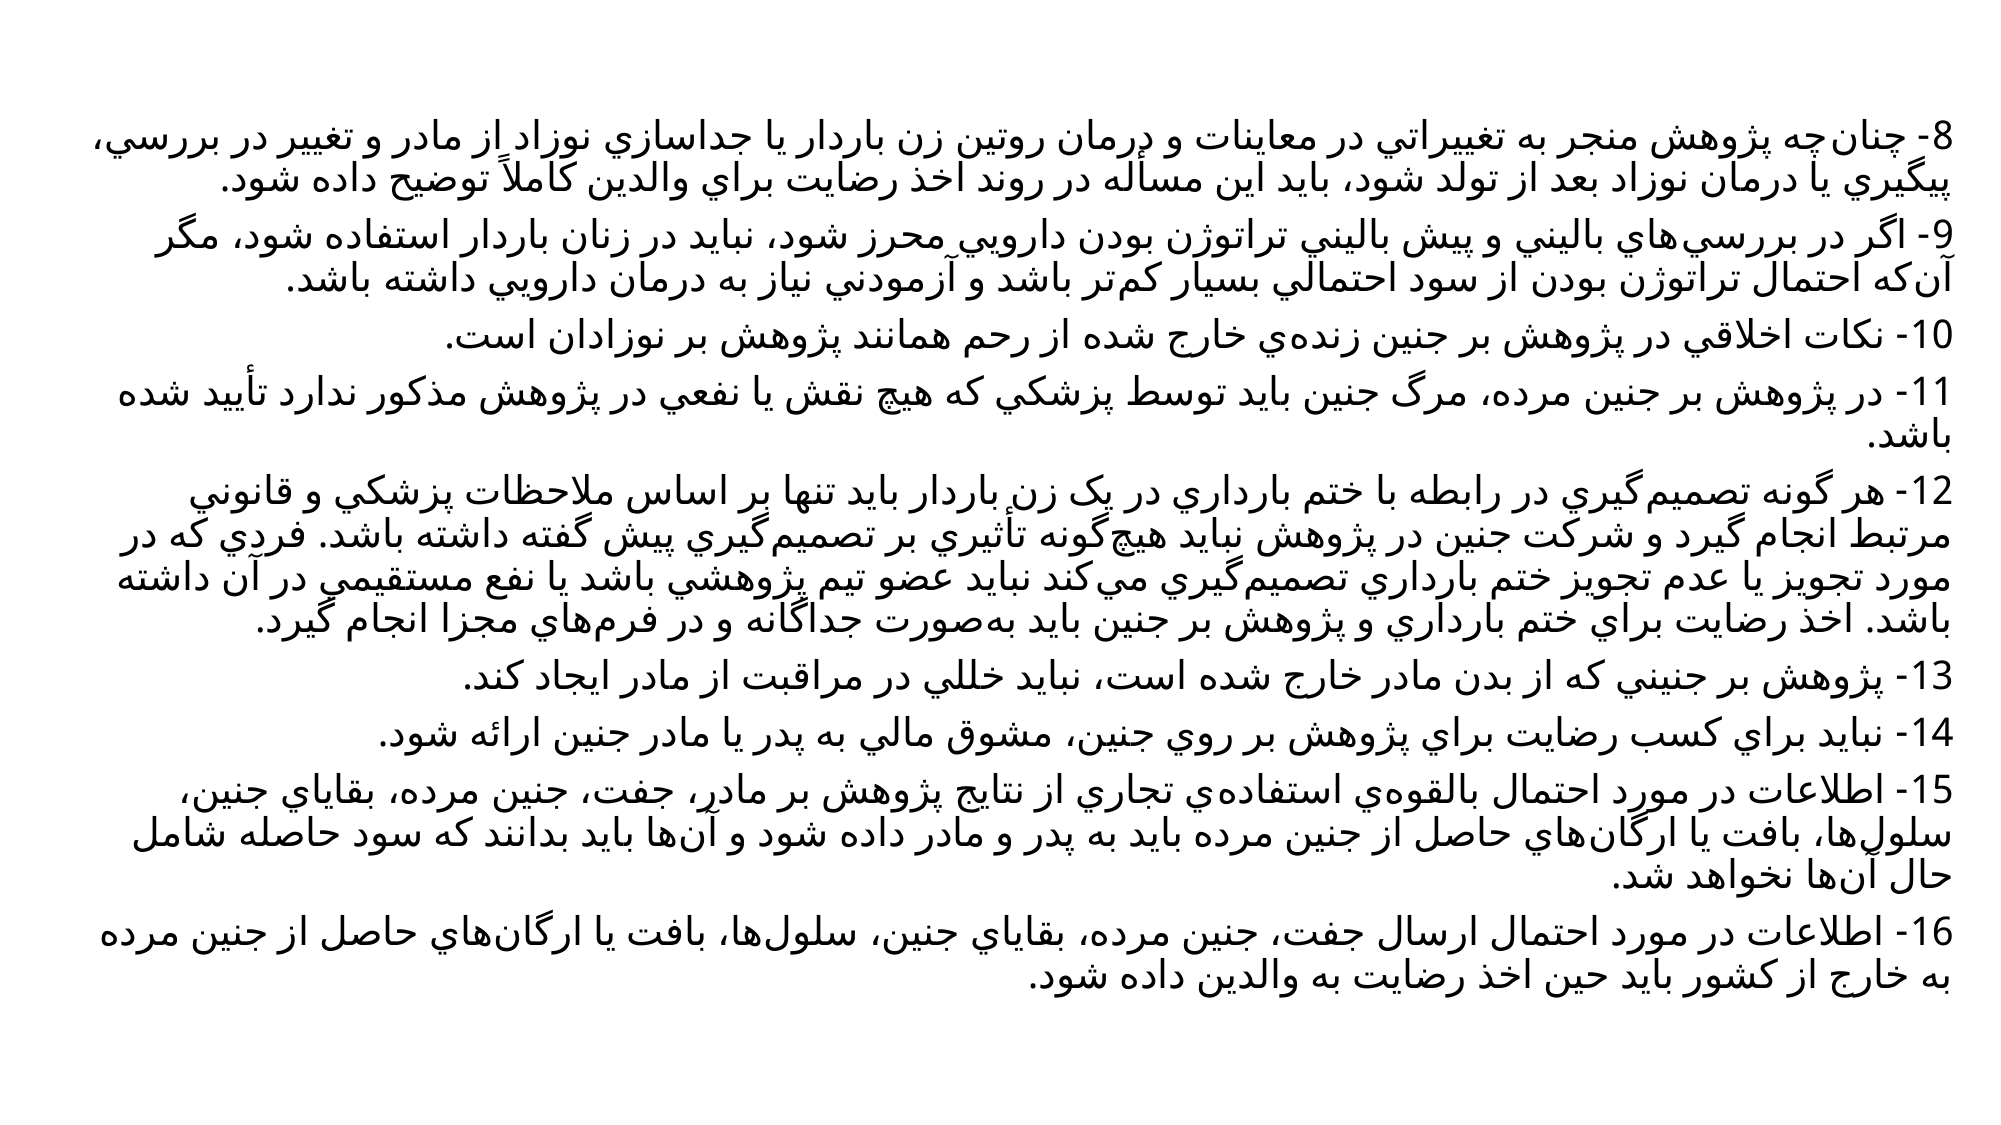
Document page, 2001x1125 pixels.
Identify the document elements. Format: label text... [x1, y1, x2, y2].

list 8- چنان‌چه پژوهش منجر به تغييراتي در معاينات و درمان روتين زن باردار يا جداسازي نوزاد از مادر و تغيير در بررسي، پيگيري يا درمان نوزاد بعد از تولد شود، بايد اين مسأله در روند اخذ رضايت براي والدين كاملاً توضيح داده شود. 9- اگر در بررسي‌هاي باليني و پيش باليني تراتوژن بودن دارويي محرز شود، نبايد در زنان باردار استفاده شود، مگر آن‌که احتمال تراتوژن بودن از سود احتمالي بسيار کم‌تر باشد و آزمودني نياز به درمان دارويي داشته باشد. 10- نکات اخلاقي در پژوهش بر جنين زنده‌ي خارج شده از رحم همانند پژوهش بر نوزادان است. 11- در پژوهش بر جنين مرده، مرگ جنين بايد توسط پزشکي که هيچ نقش يا نفعي در پژوهش مذکور ندارد تأييد شده باشد. 12- هر گونه تصميم‌گيري در رابطه با ختم بارداري در يک زن باردار بايد تنها بر اساس ملاحظات پزشکي و قانوني مرتبط انجام گيرد و شرکت جنين در پژوهش نبايد هيچ‌گونه تأثيري بر تصميم‌گيري پيش گفته داشته باشد. فردي که در مورد تجويز يا عدم تجويز ختم بارداري تصميم‌گيري مي‌کند نبايد عضو تيم پژوهشي باشد يا نفع مستقيمي در آن داشته باشد. اخذ رضايت براي ختم بارداري و پژوهش بر جنين بايد به‌صورت جداگانه و در فرم‌هاي مجزا انجام گيرد. 13- پژوهش بر جنيني که از بدن مادر خارج شده است، نبايد خللي در مراقبت از مادر ايجاد کند. 14- نبايد براي کسب رضايت براي پژوهش بر روي جنين، مشوق مالي به پدر يا مادر جنين ارائه شود. 15- اطلاعات در مورد احتمال بالقوه‌ي استفاده‌ي تجاري از نتايج پژوهش بر مادر، جفت، جنين مرده، بقاياي جنين، سلول‌ها، بافت يا ارگان‌هاي حاصل از جنين مرده بايد به پدر و مادر داده شود و آن‌ها بايد بدانند که سود حاصله شامل حال آن‌ها نخواهد شد. 16- اطلاعات در مورد احتمال ارسال جفت، جنين مرده، بقاياي جنين، سلول‌ها، بافت يا ارگان‌هاي حاصل از جنين مرده به خارج از کشور بايد حين اخذ رضايت به والدين داده شود. [68, 45, 1969, 1086]
